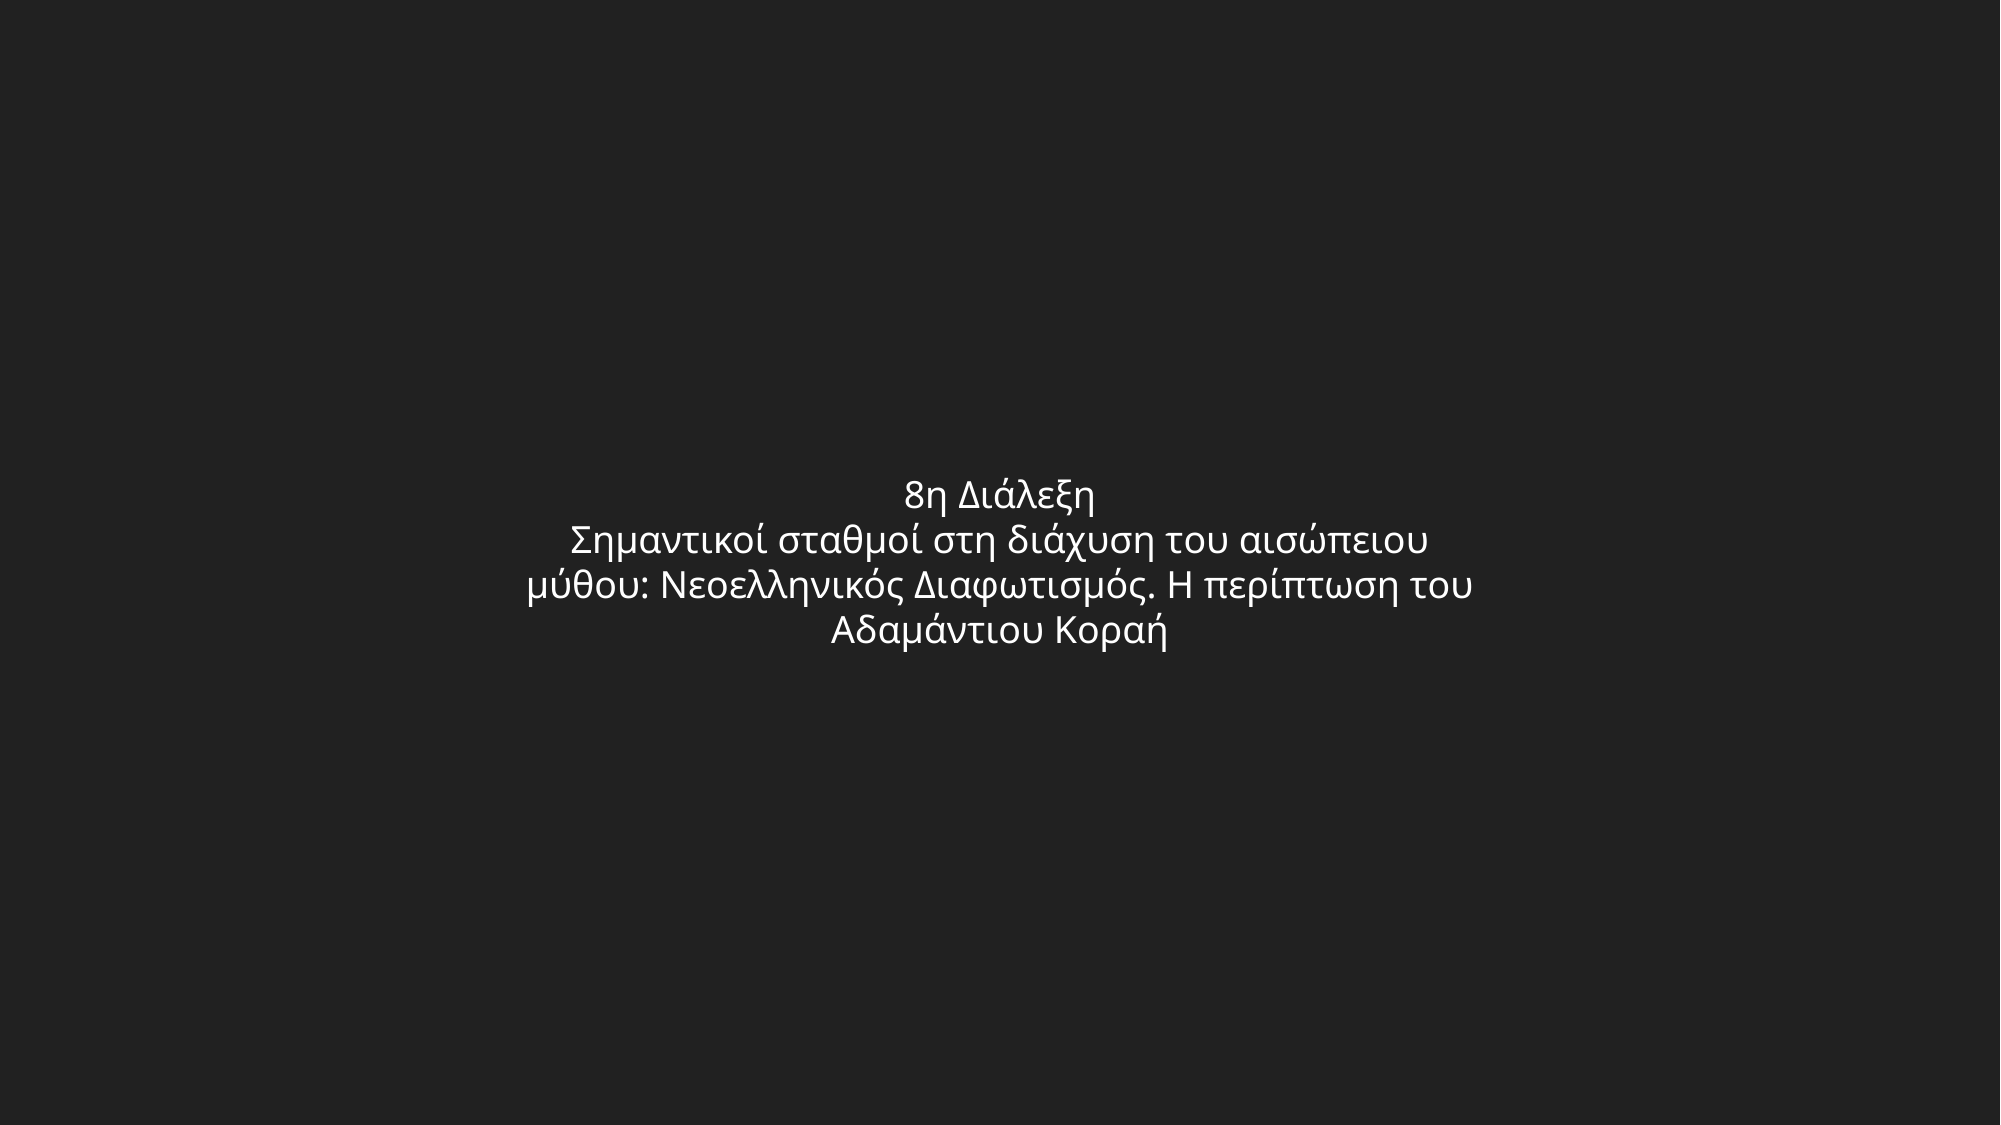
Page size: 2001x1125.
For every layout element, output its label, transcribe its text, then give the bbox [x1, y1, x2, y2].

text_box 8η Διάλεξη Σημαντικοί σταθμοί στη διάχυση του αισώπειου μύθου: Νεοελληνικός Διαφωτισμός. Η περίπτωση του Αδαμάντιου Κοραή [500, 463, 1500, 659]
